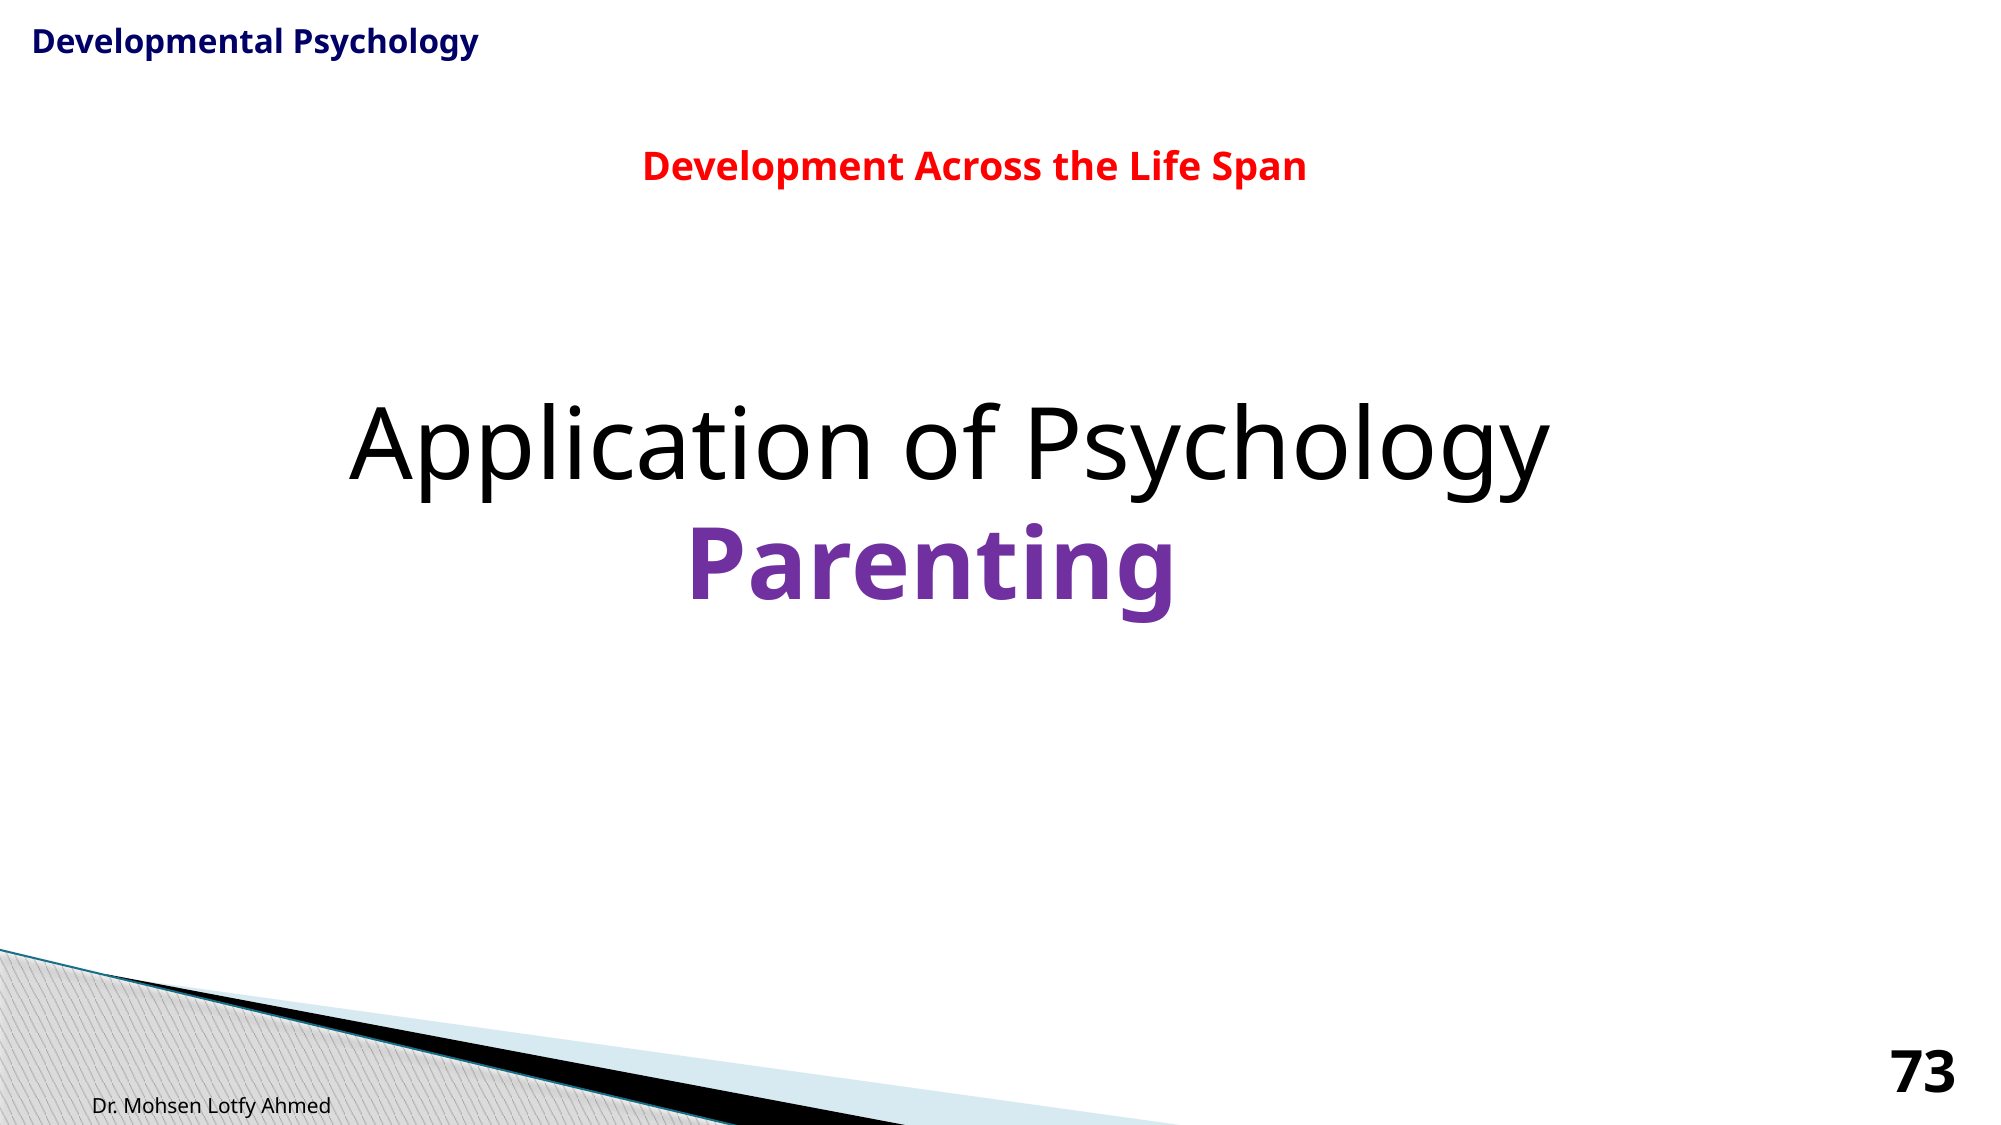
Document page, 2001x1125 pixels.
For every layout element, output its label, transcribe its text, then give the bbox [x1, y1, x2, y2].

text_box Developmental Psychology [16, 12, 767, 68]
slide_number 73 [1829, 1024, 1972, 1112]
footer Dr. Mohsen Lotfy Ahmed [0, 1065, 347, 1125]
title Development Across the Life Span [124, 85, 1825, 244]
list Application of Psychology Parenting [262, 371, 1704, 703]
